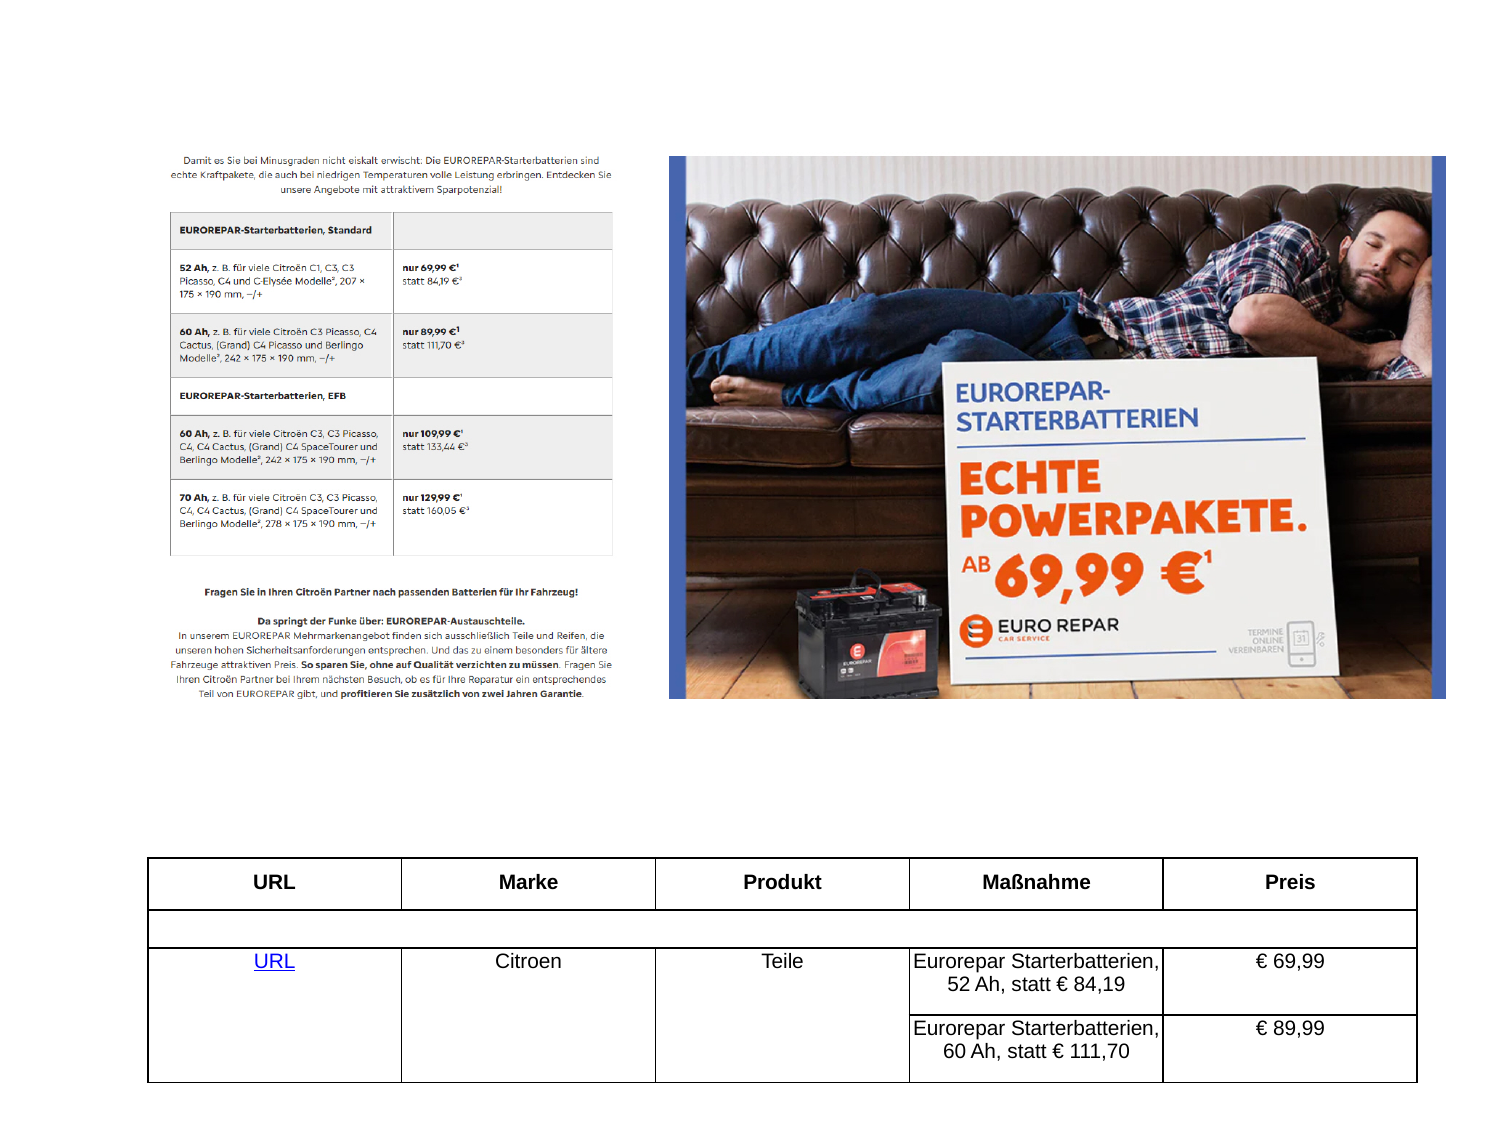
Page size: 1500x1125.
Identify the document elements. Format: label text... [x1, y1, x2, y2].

table_cell [149, 911, 1416, 947]
table_cell URL [149, 949, 401, 1082]
table_cell € 89,99 [1164, 1016, 1416, 1082]
table_cell Teile [656, 949, 909, 1082]
table_cell Citroen [402, 949, 655, 1082]
table_header Preis [1164, 859, 1416, 909]
table_header Produkt [656, 859, 909, 909]
table_header URL [149, 859, 401, 909]
table_header Maßnahme [910, 859, 1162, 909]
table_cell Eurorepar Starterbatterien, 52 Ah, statt € 84,19 [910, 949, 1162, 1014]
table_header Marke [402, 859, 655, 909]
table_cell Eurorepar Starterbatterien, 60 Ah, statt € 111,70 [910, 1016, 1162, 1082]
picture [145, 146, 1446, 700]
table_cell € 69,99 [1164, 949, 1416, 1014]
